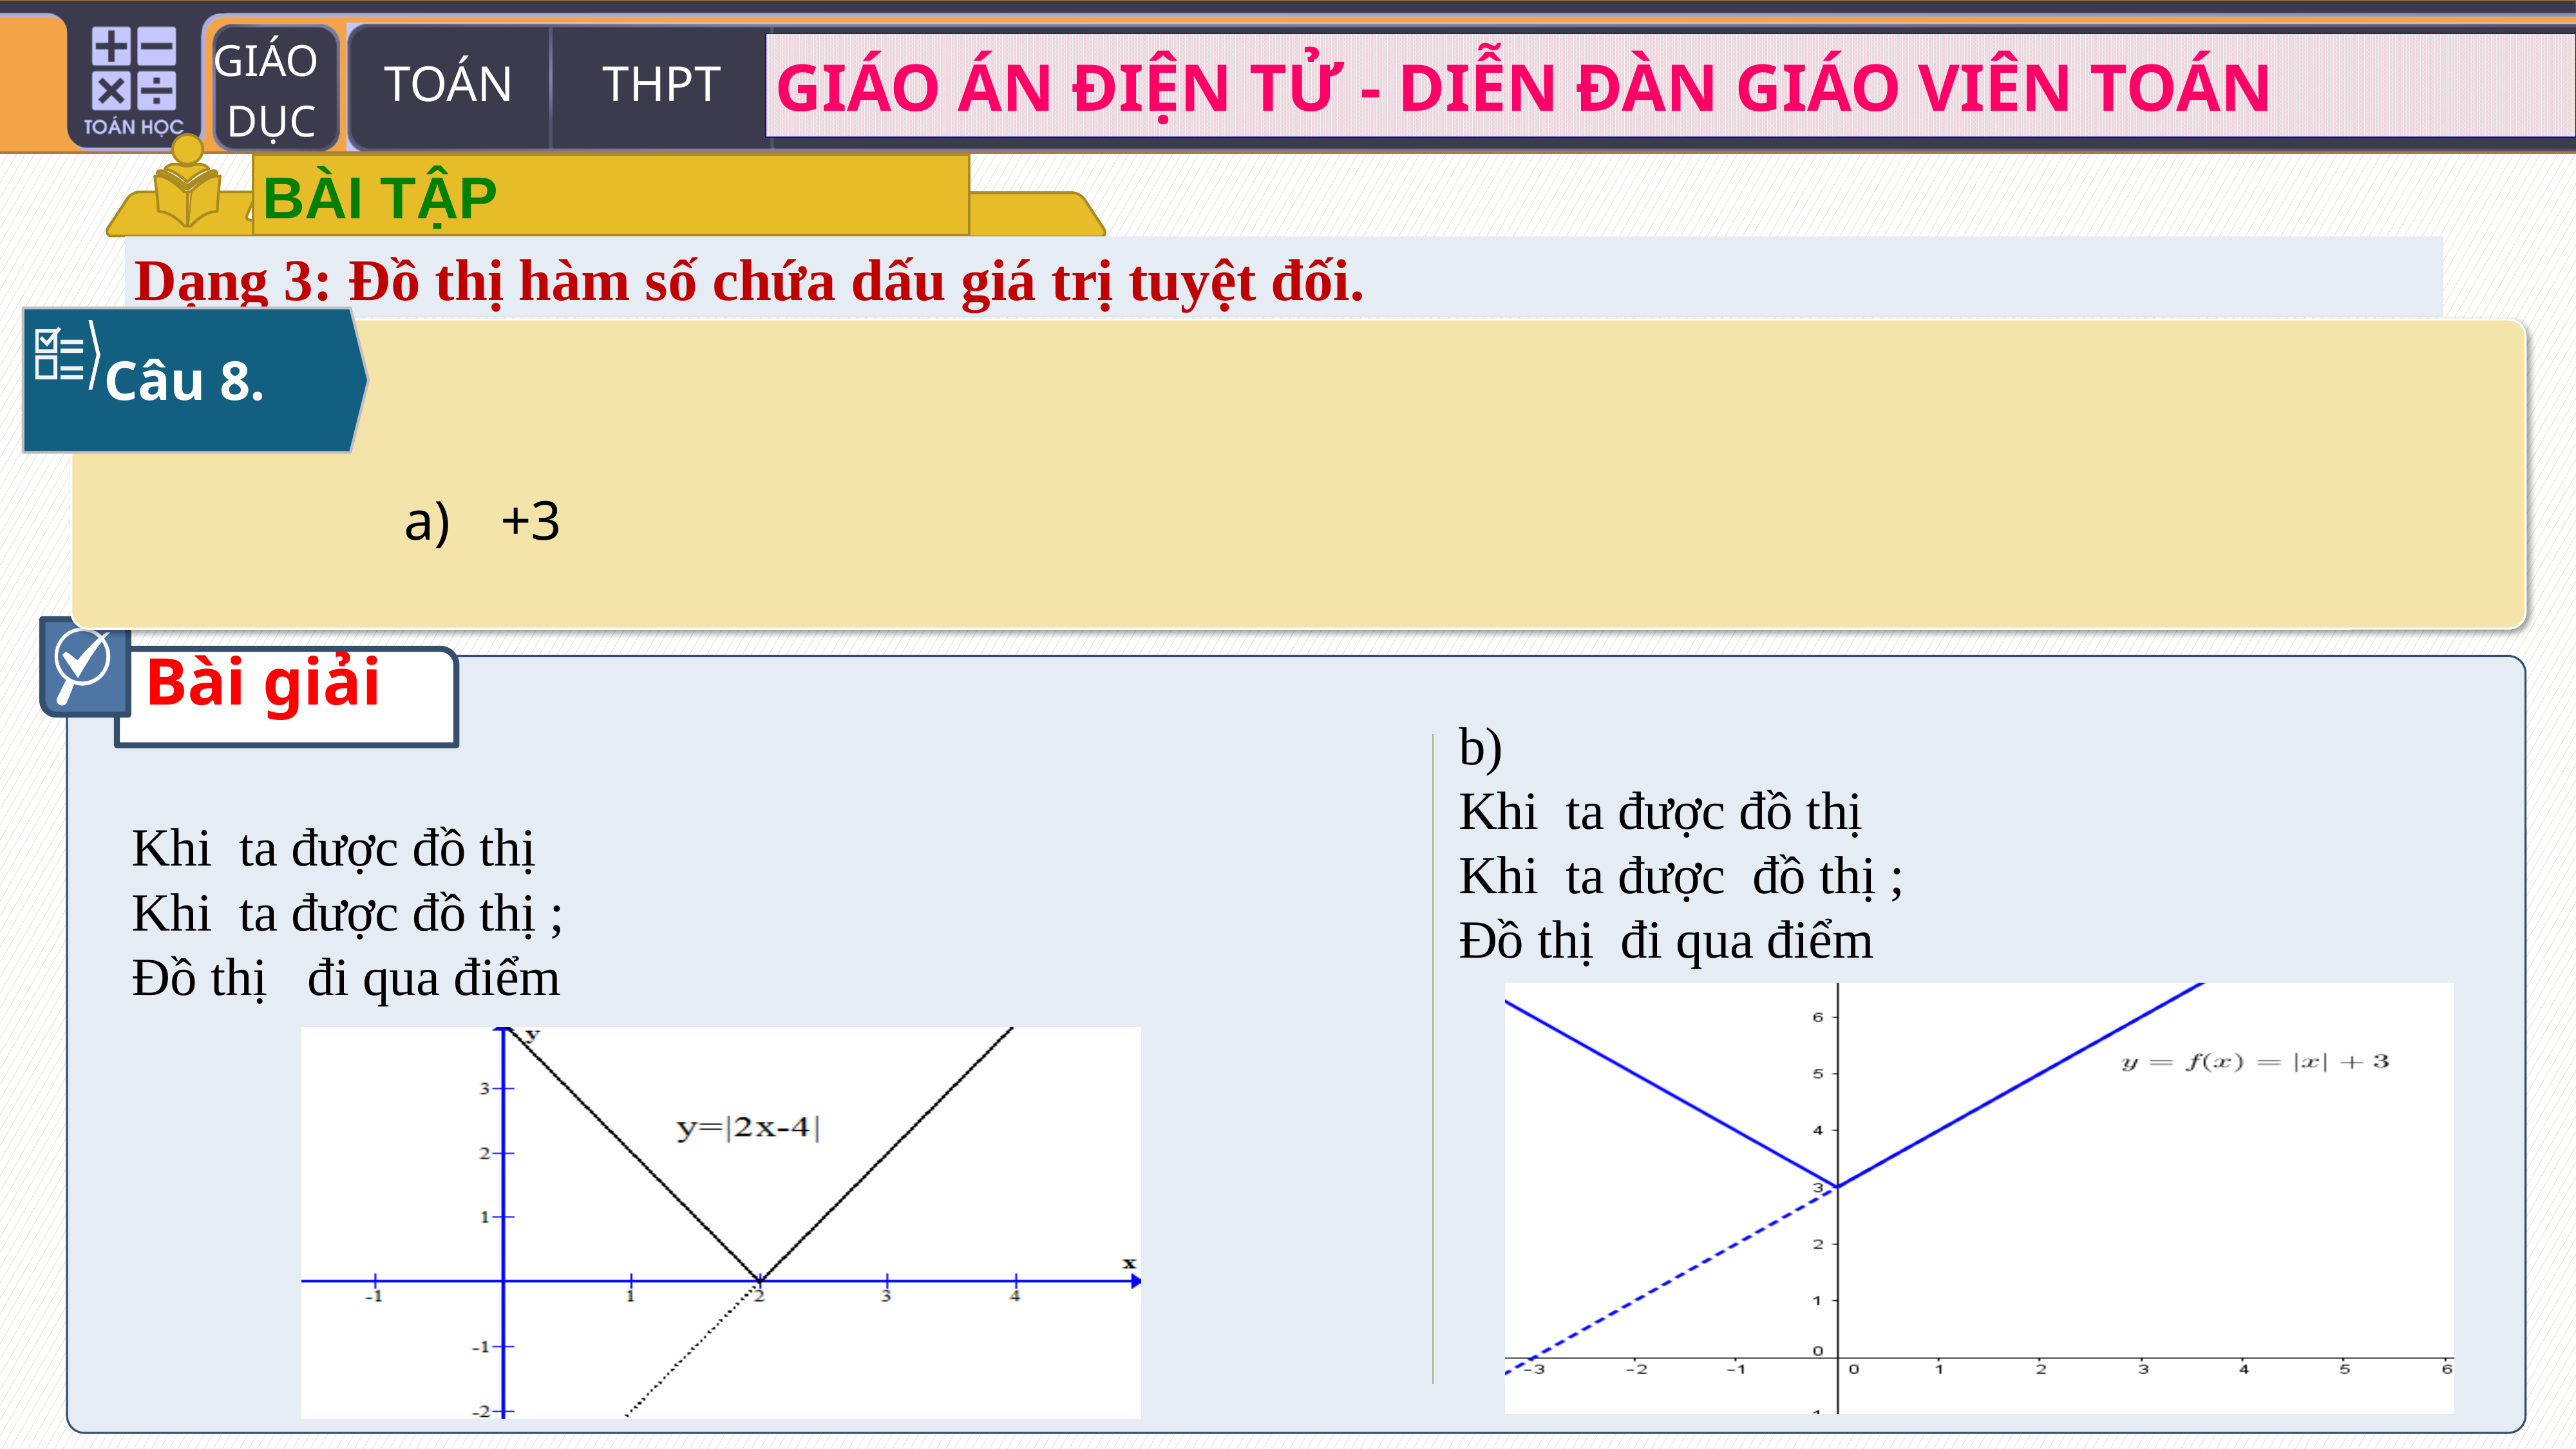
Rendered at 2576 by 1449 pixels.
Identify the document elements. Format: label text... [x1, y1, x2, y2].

picture [1505, 983, 2454, 1414]
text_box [23, 307, 2526, 629]
text_box Dạng 3: Đồ thị hàm số chứa dấu giá trị tuyệt đối. [125, 236, 2444, 305]
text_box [105, 134, 1107, 237]
picture [301, 1027, 1141, 1419]
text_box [42, 636, 2526, 1434]
